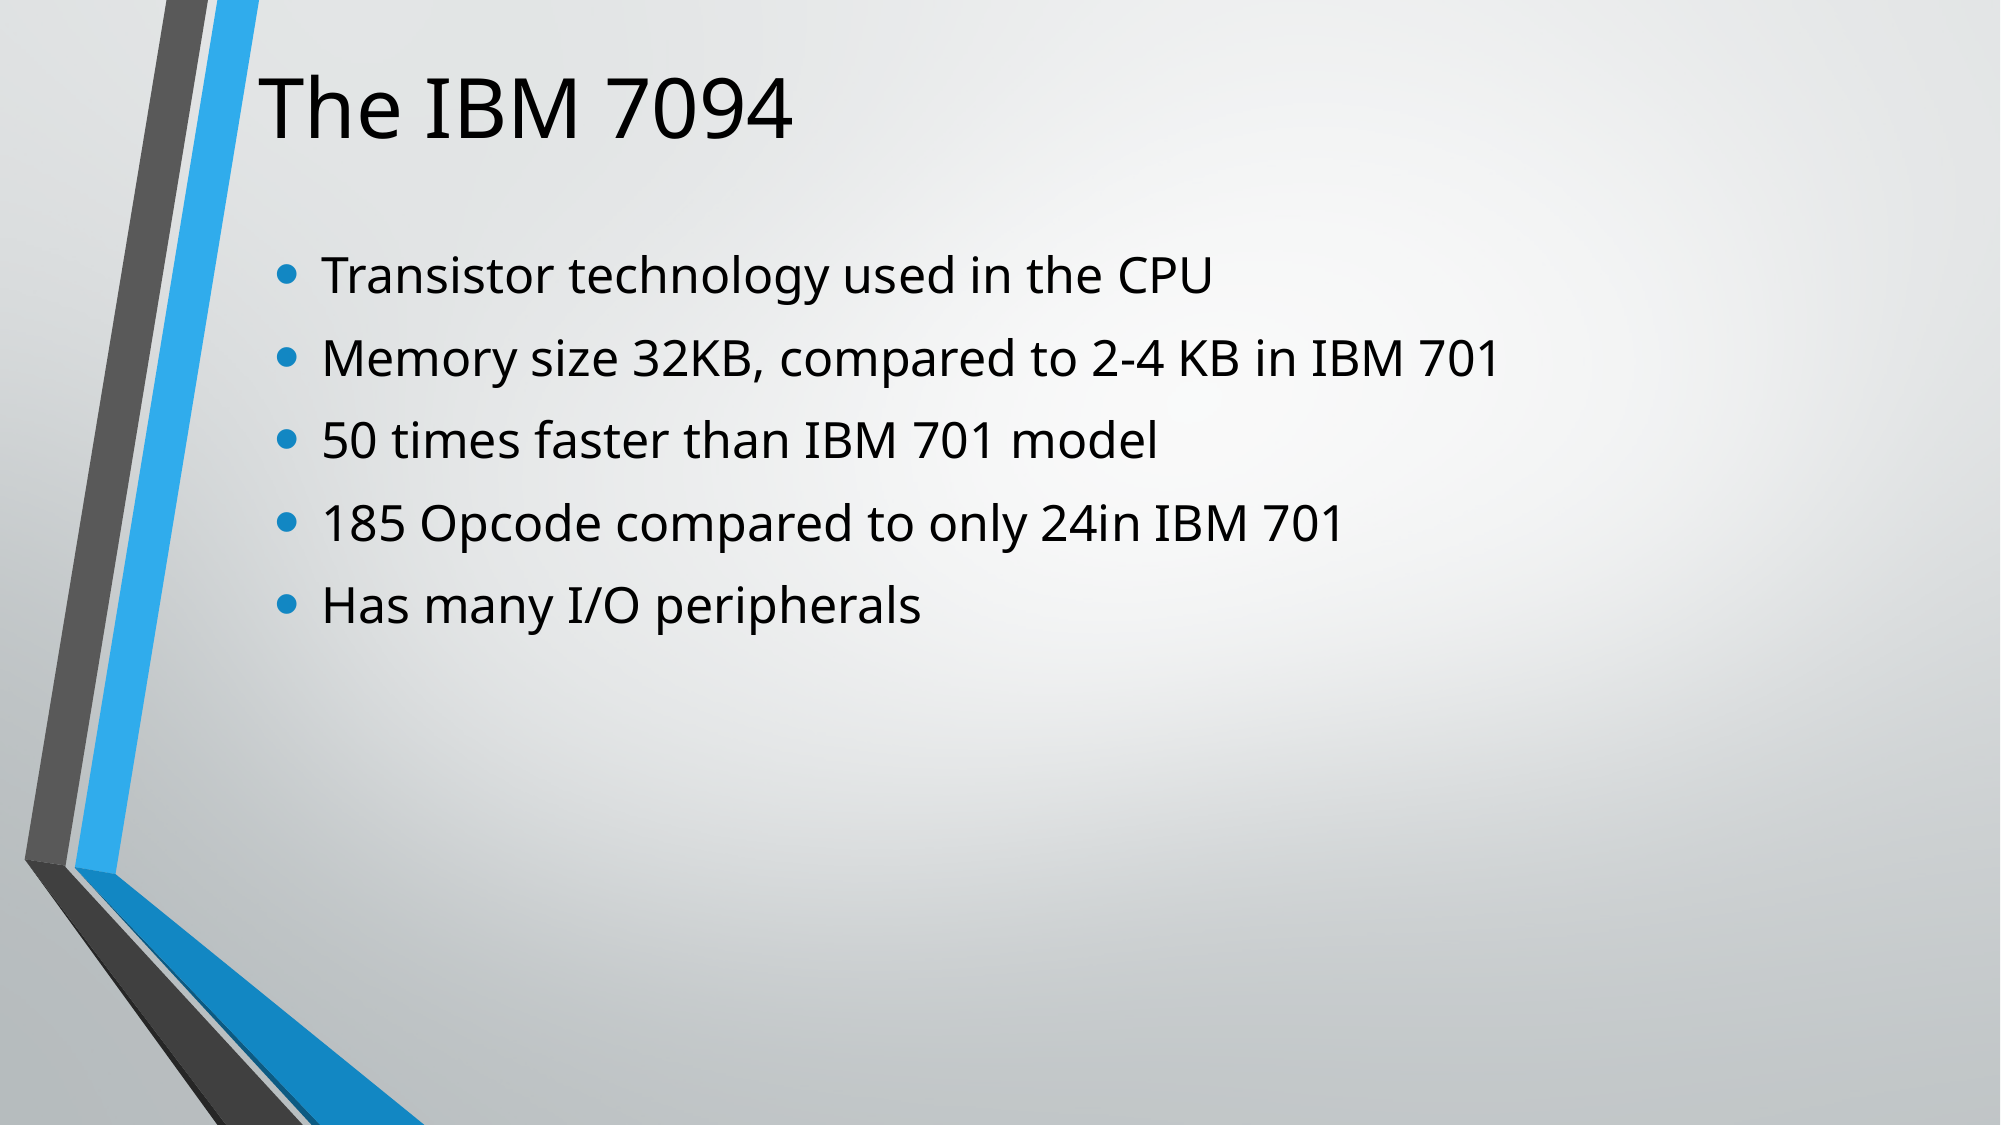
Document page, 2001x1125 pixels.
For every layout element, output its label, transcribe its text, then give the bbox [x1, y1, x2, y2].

title The IBM 7094 [243, 35, 1887, 176]
text_box Transistor technology used in the CPU Memory size 32KB, compared to 2-4 KB in IBM 701 50 times faster than IBM 701 model 185 Opcode compared to only 24in IBM 701 Has many I/O peripherals [259, 235, 1964, 1066]
